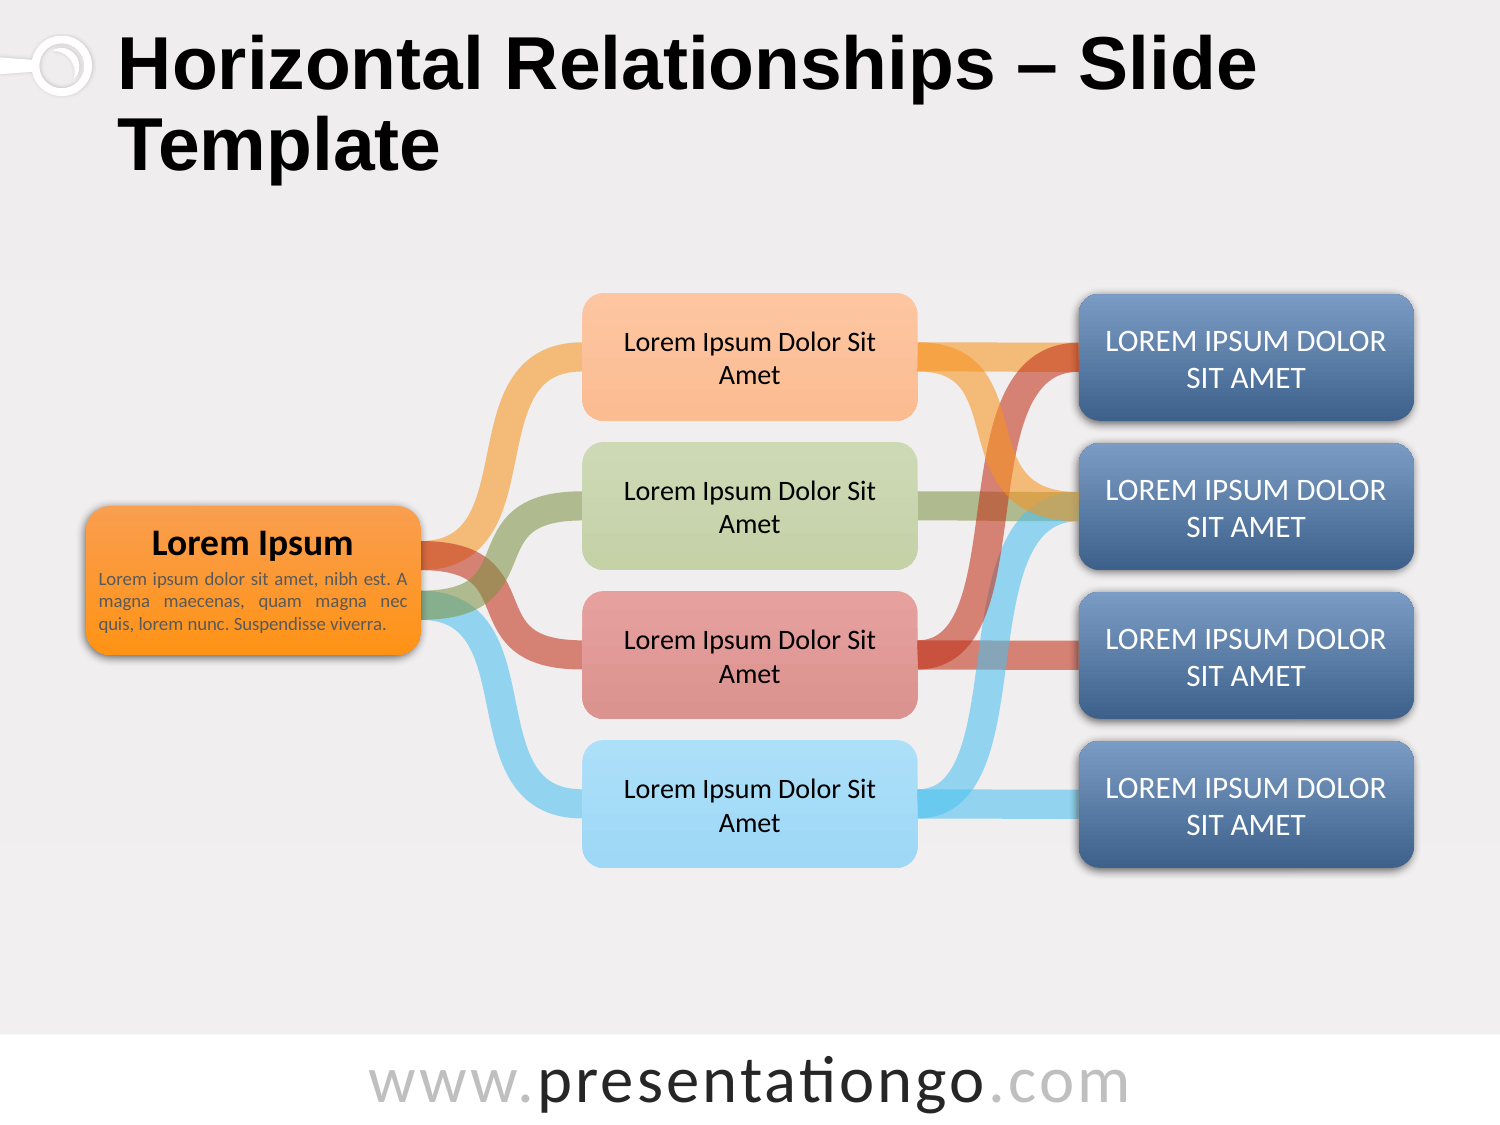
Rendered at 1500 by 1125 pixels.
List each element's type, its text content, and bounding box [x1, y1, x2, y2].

text_box [86, 505, 420, 655]
text_box Lorem Ipsum Dolor Sit Amet [583, 441, 917, 571]
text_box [420, 505, 583, 606]
text_box Lorem Ipsum Dolor Sit Amet [581, 739, 919, 869]
title Horizontal Relationships – Slide Template [103, 17, 1500, 139]
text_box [917, 655, 1079, 804]
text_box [917, 356, 1079, 507]
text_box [420, 356, 583, 505]
text_box Lorem Ipsum Dolor Sit Amet [581, 292, 919, 422]
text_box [420, 655, 583, 805]
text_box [1078, 293, 1414, 868]
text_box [98, 509, 408, 643]
text_box Lorem Ipsum Dolor Sit Amet [583, 590, 917, 720]
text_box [917, 507, 1079, 655]
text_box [420, 606, 583, 655]
